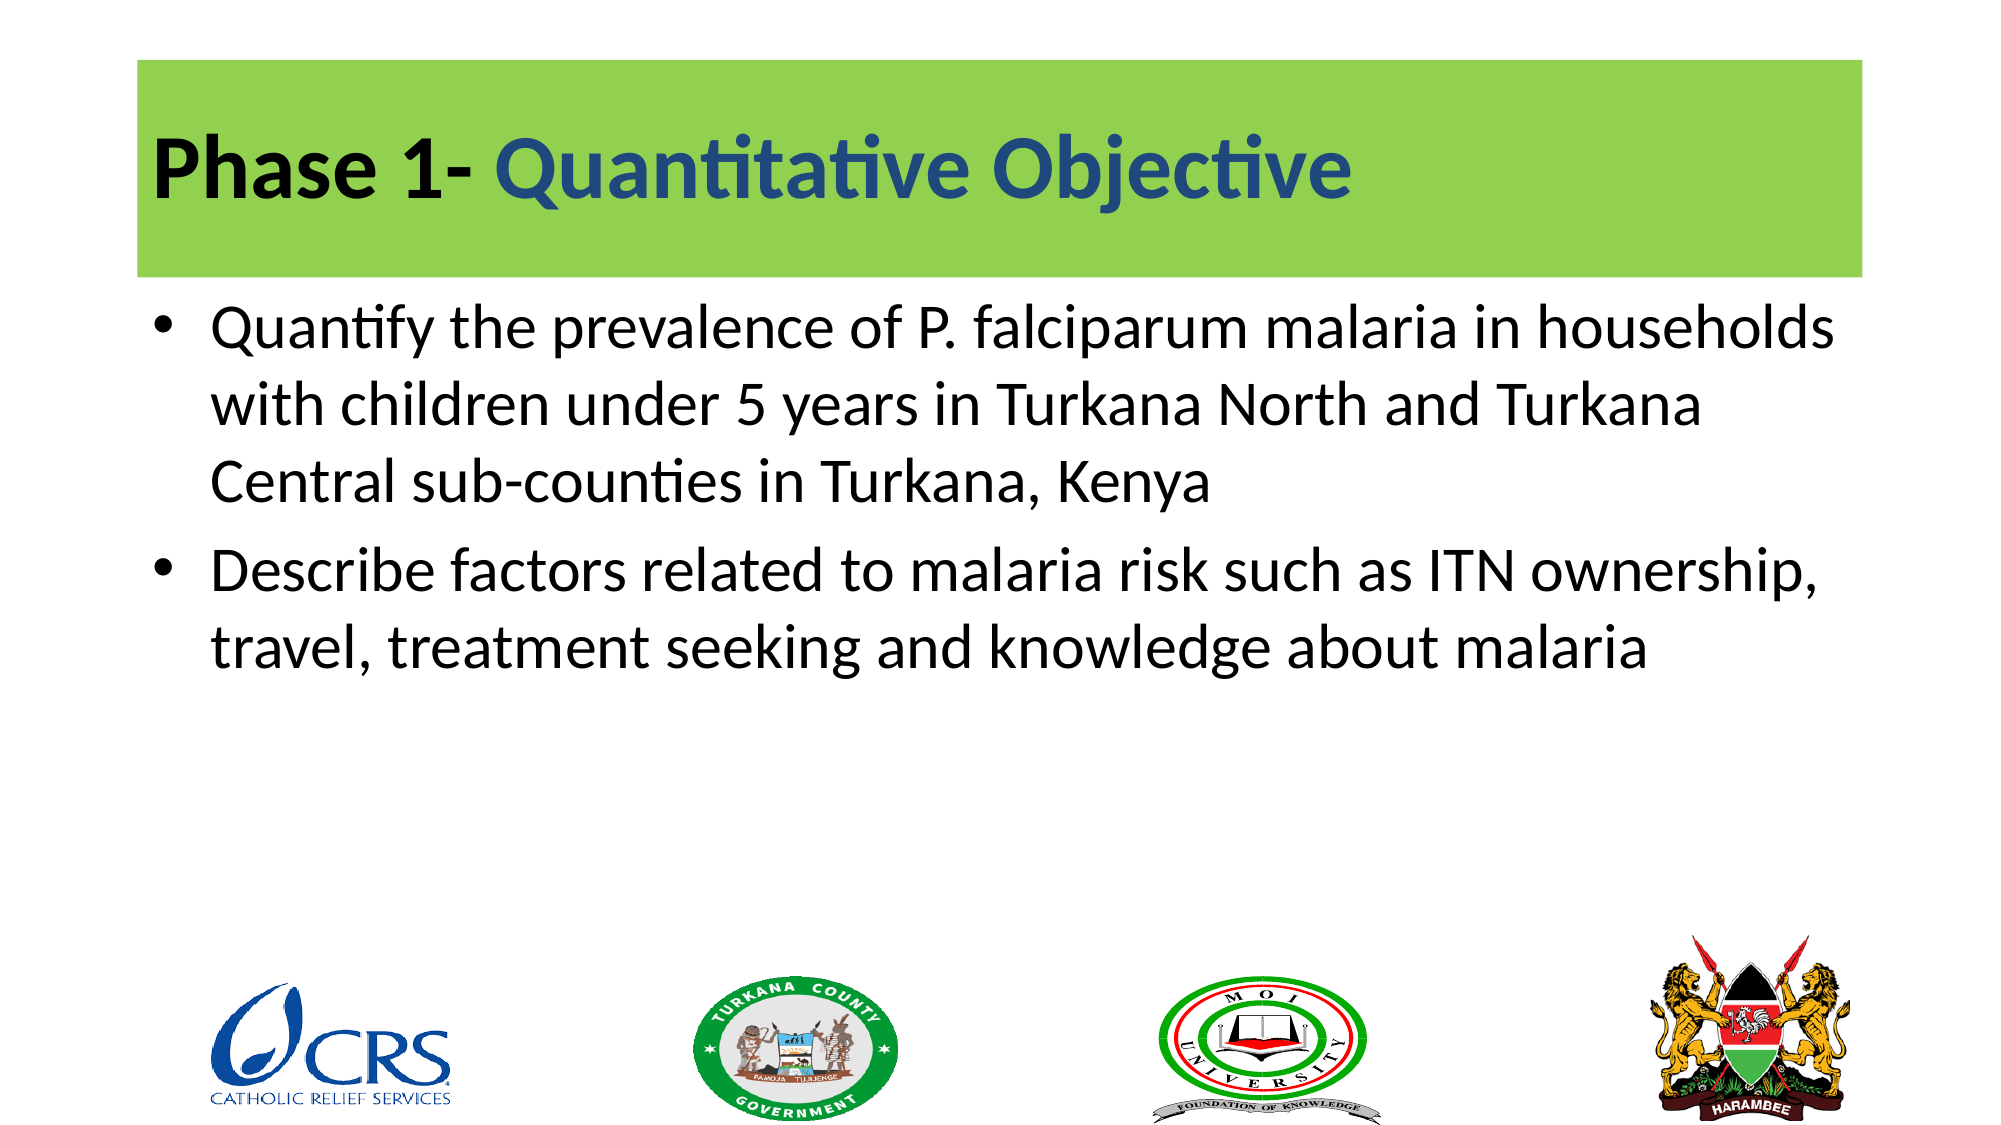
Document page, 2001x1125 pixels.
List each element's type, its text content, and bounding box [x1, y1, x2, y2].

list Quantify the prevalence of P. falciparum malaria in households with children under 5 years in Turkana North and Turkana Central sub-counties in Turkana, Kenya Describe factors related to malaria risk such as ITN ownership, travel, treatment seeking and knowledge about malaria [137, 277, 1863, 749]
title Phase 1- Quantitative Objective [137, 59, 1863, 277]
picture [149, 975, 517, 1121]
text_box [1152, 975, 1383, 1125]
picture [1649, 935, 1851, 1121]
picture [693, 975, 898, 1121]
